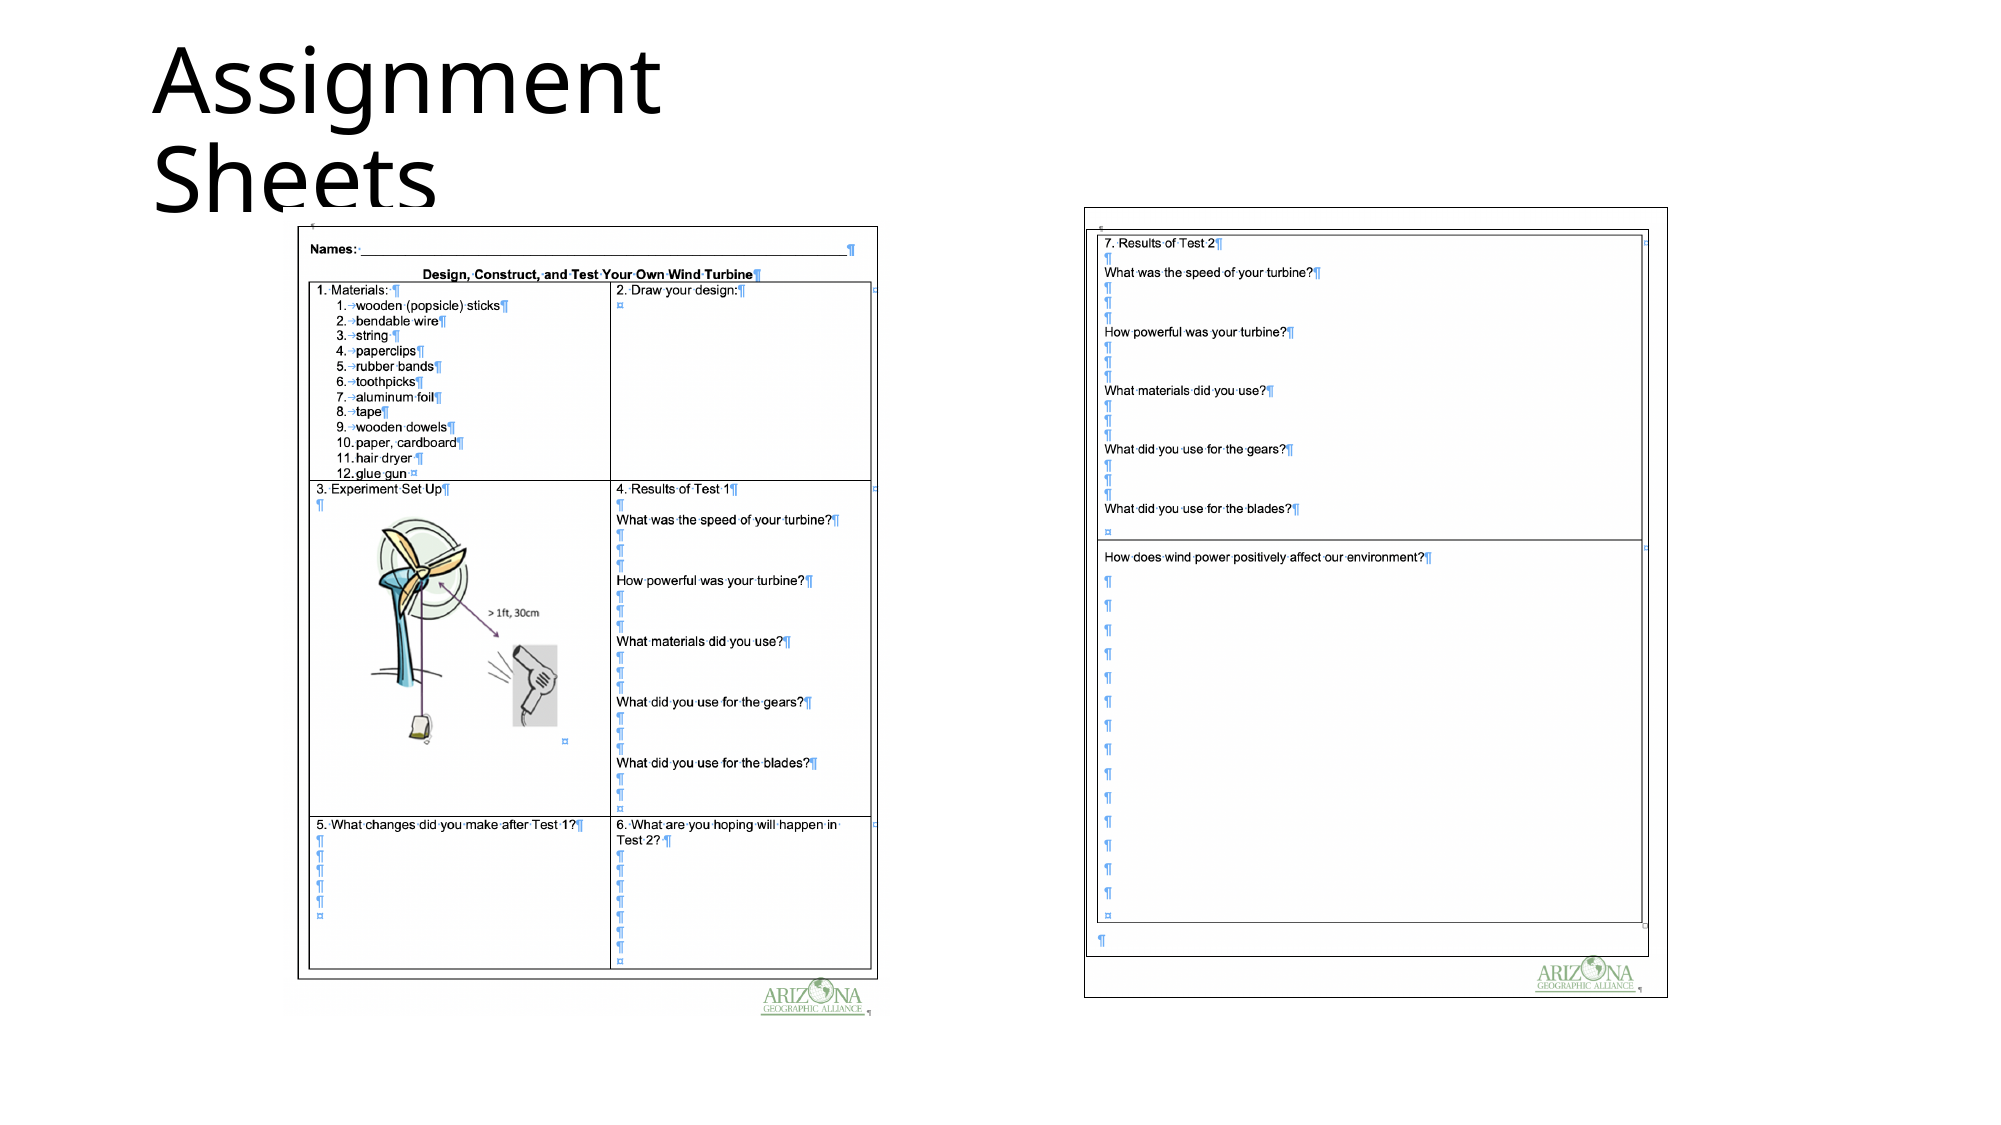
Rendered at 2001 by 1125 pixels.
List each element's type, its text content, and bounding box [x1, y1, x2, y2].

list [1084, 207, 1668, 998]
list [283, 207, 890, 1030]
title Assignment Sheets [137, 59, 916, 208]
